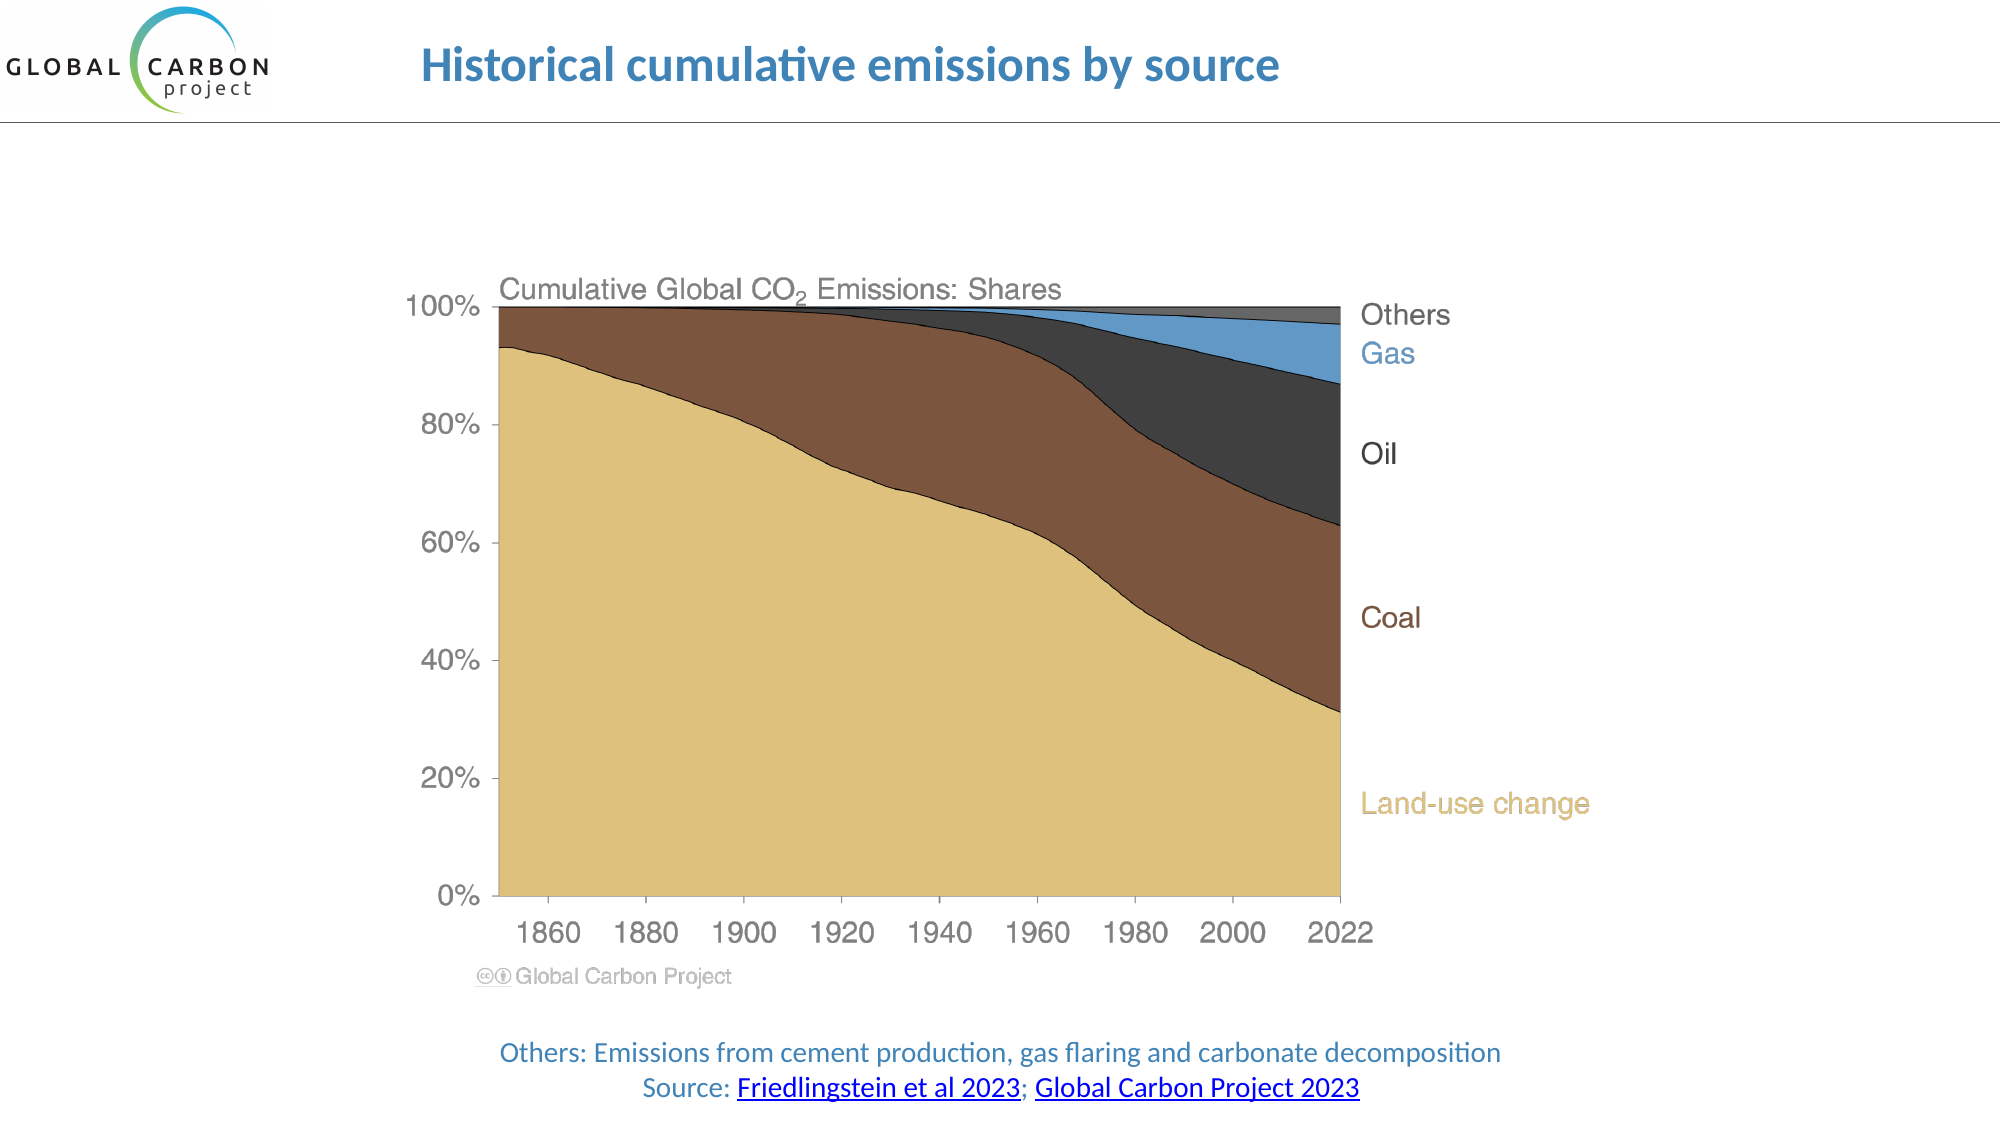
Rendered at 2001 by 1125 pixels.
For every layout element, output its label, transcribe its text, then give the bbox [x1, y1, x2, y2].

picture [6, 6, 268, 114]
title Historical cumulative emissions by source [405, 19, 2000, 103]
list Others: Emissions from cement production, gas flaring and carbonate decomposition Source: Friedlingstein et al 2023; Global Carbon Project 2023 [21, 933, 1981, 1111]
picture [338, 246, 1665, 994]
